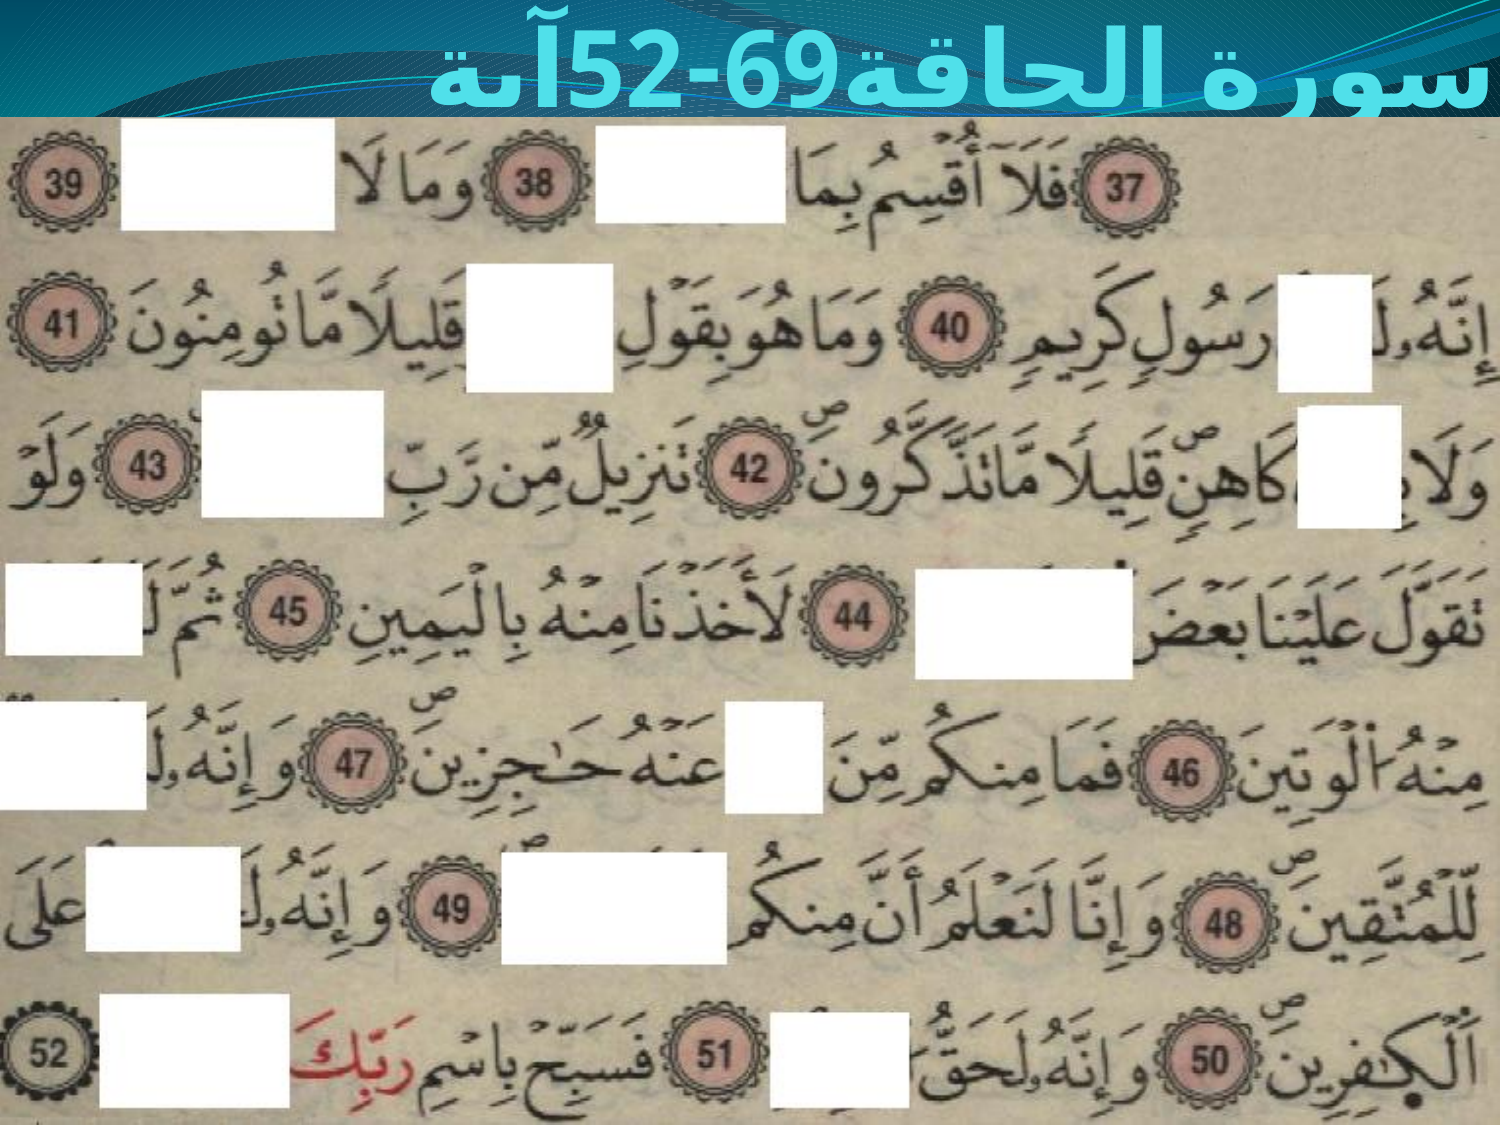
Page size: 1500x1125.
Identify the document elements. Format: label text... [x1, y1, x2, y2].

title سورة الحاقة69-52آية [0, 0, 1500, 116]
picture [0, 116, 1500, 1125]
